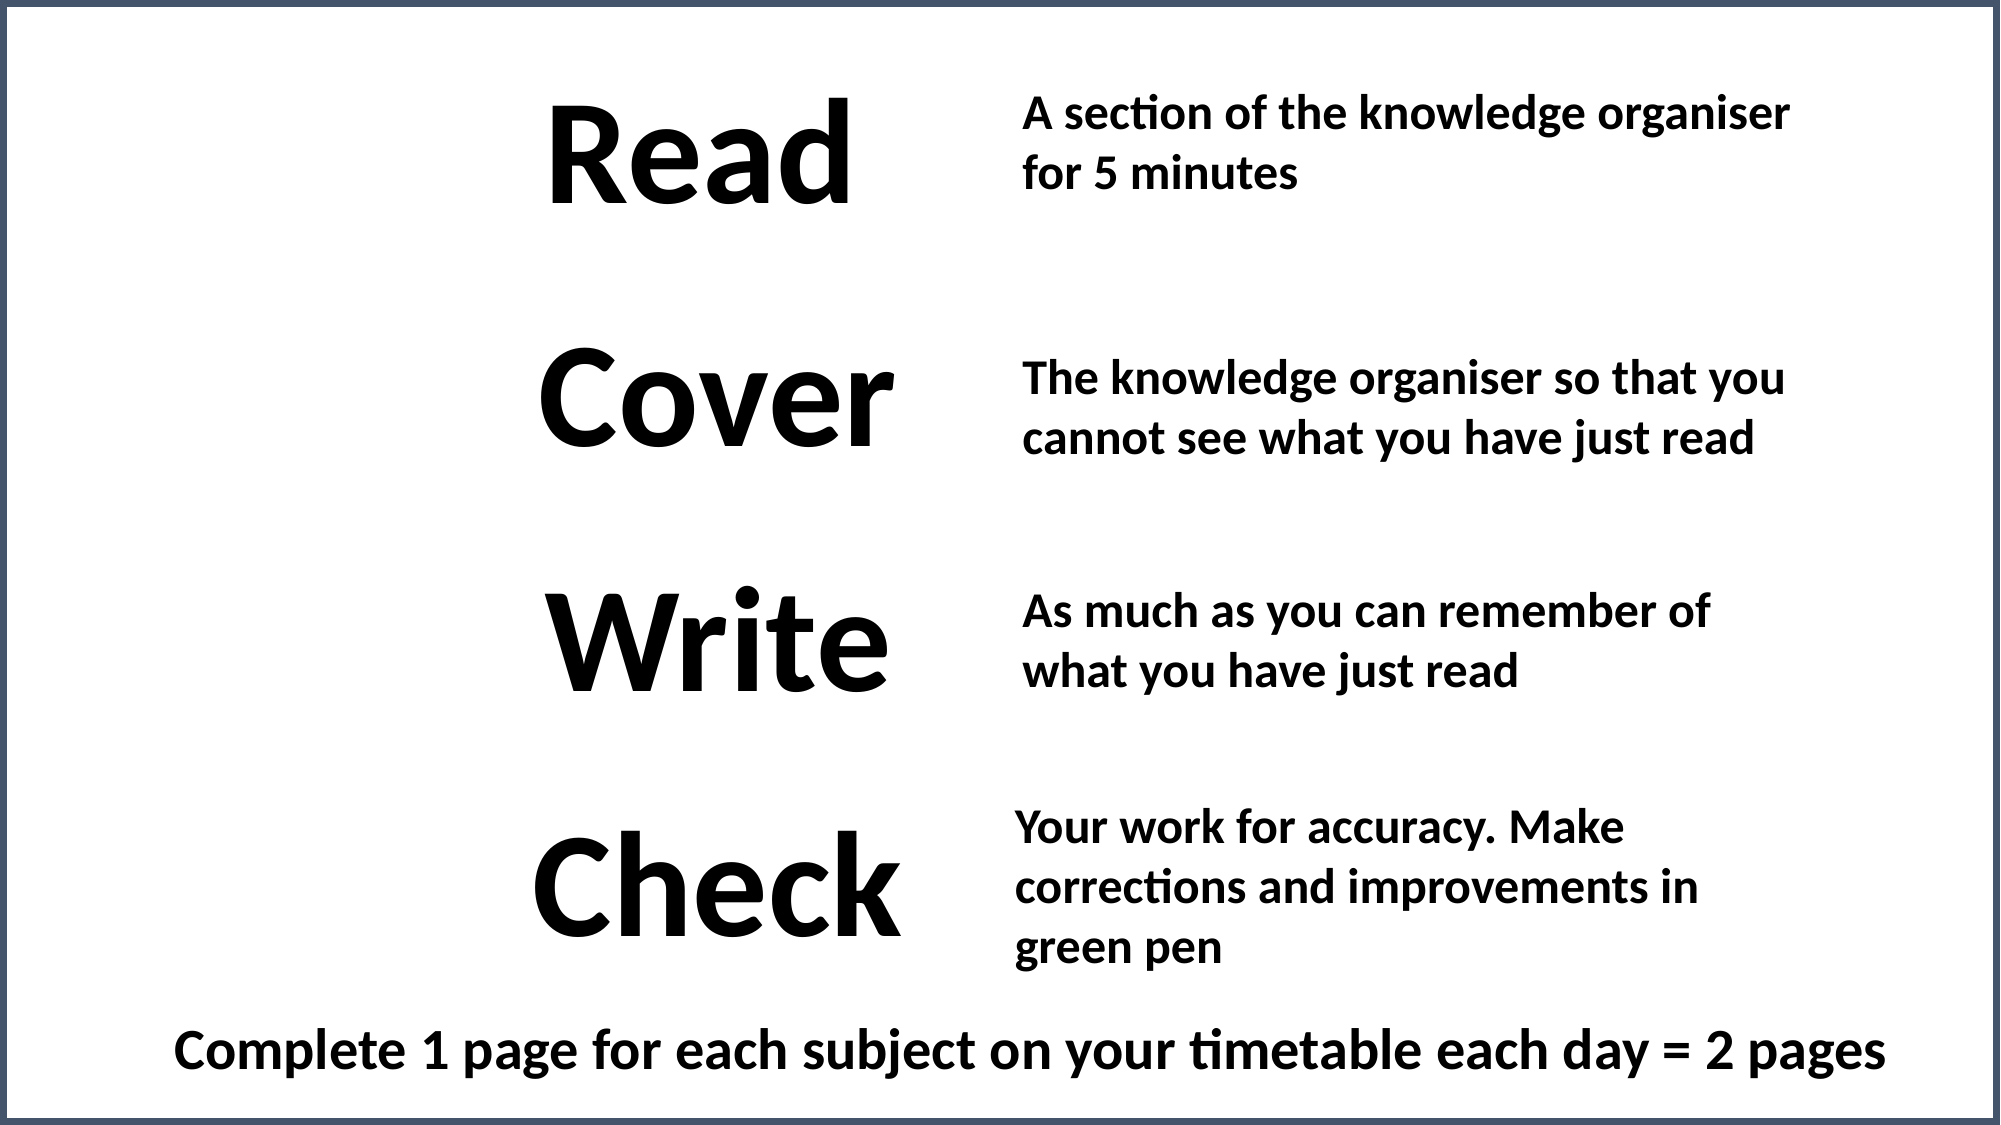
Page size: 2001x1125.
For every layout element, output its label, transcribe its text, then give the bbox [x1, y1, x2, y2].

text_box As much as you can remember of what you have just read [1007, 570, 1828, 706]
text_box The knowledge organiser so that you cannot see what you have just read [1007, 336, 1828, 472]
text_box Your work for accuracy. Make corrections and improvements in green pen [999, 786, 1820, 982]
text_box Check [0, 779, 1436, 974]
text_box A section of the knowledge organiser for 5 minutes [1007, 71, 1828, 207]
text_box Read [0, 45, 1436, 241]
text_box Complete 1 page for each subject on your timetable each day = 2 pages [84, 1003, 1978, 1089]
text_box Write [0, 533, 1436, 729]
text_box Cover [0, 288, 1436, 484]
text_box [0, 0, 2000, 1125]
